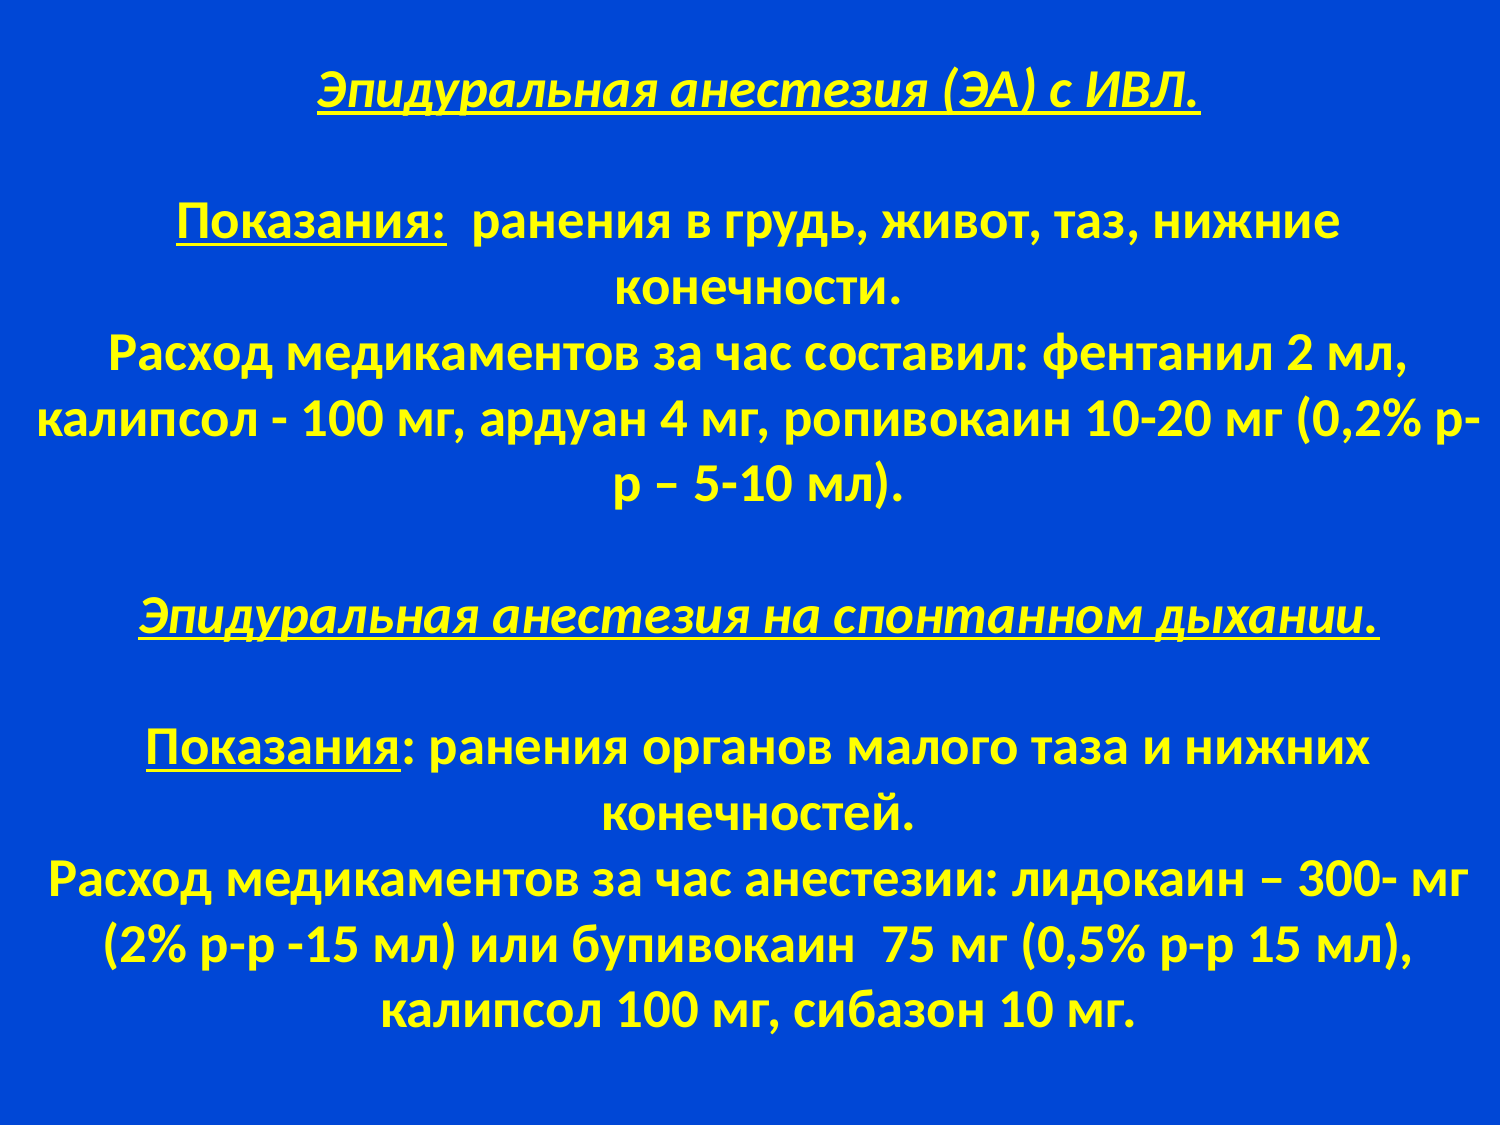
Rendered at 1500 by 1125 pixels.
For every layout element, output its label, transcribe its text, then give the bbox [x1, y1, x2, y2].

title Эпидуральная анестезия (ЭА) с ИВЛ. Показания: ранения в грудь, живот, таз, нижние конечности. Расход медикаментов за час составил: фентанил 2 мл, калипсол - 100 мг, ардуан 4 мг, ропивокаин 10-20 мг (0,2% р-р – 5-10 мл). Эпидуральная анестезия на спонтанном дыхании. Показания: ранения органов малого таза и нижних конечностей. Расход медикаментов за час анестезии: лидокаин – 300- мг (2% р-р -15 мл) или бупивокаин 75 мг (0,5% р-р 15 мл), калипсол 100 мг, сибазон 10 мг. [17, 45, 1500, 1106]
